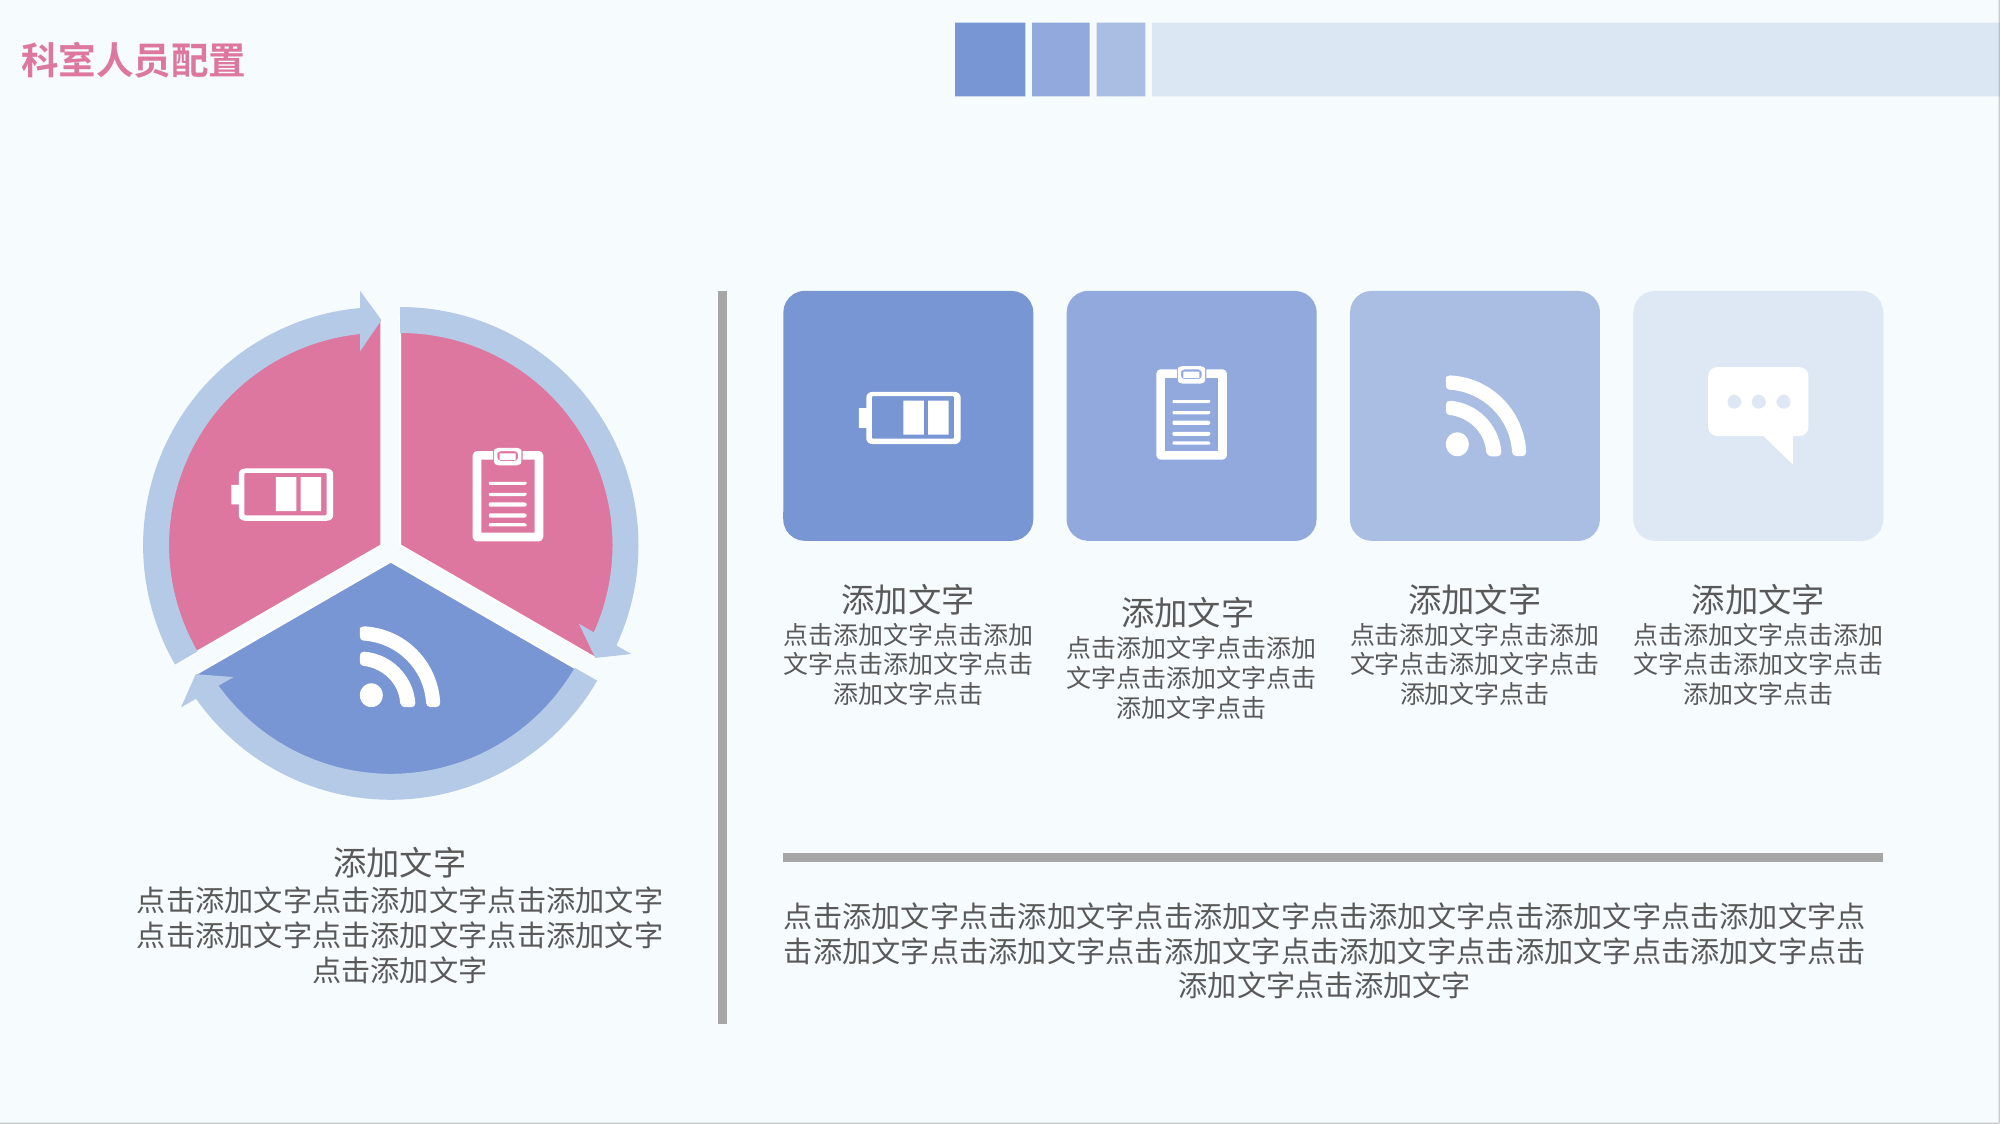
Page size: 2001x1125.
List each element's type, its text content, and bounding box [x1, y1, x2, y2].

picture [0, 0, 2001, 1125]
text_box 添加文字 点击添加文字点击添加文字点击添加文字点击添加文字点击 [1616, 574, 1900, 714]
text_box 科室人员配置 [6, 29, 501, 89]
text_box 添加文字 点击添加文字点击添加文字点击添加文字点击添加文字点击 [1049, 567, 1334, 728]
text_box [1633, 290, 1884, 541]
text_box 添加文字 点击添加文字点击添加文字点击添加文字点击添加文字点击添加文字点击添加文字点击添加文字 [116, 837, 684, 993]
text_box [116, 282, 665, 825]
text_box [1066, 290, 1317, 541]
text_box 点击添加文字点击添加文字点击添加文字点击添加文字点击添加文字点击添加文字点击添加文字点击添加文字点击添加文字点击添加文字点击添加文字点击添加文字点击添加文字点击添加文字 [766, 892, 1884, 1008]
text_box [955, 22, 2000, 97]
text_box 添加文字 点击添加文字点击添加文字点击添加文字点击添加文字点击 [766, 574, 1049, 714]
text_box 添加文字 点击添加文字点击添加文字点击添加文字点击添加文字点击 [1333, 574, 1616, 714]
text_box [231, 447, 544, 708]
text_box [783, 290, 1034, 541]
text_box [1349, 290, 1600, 541]
